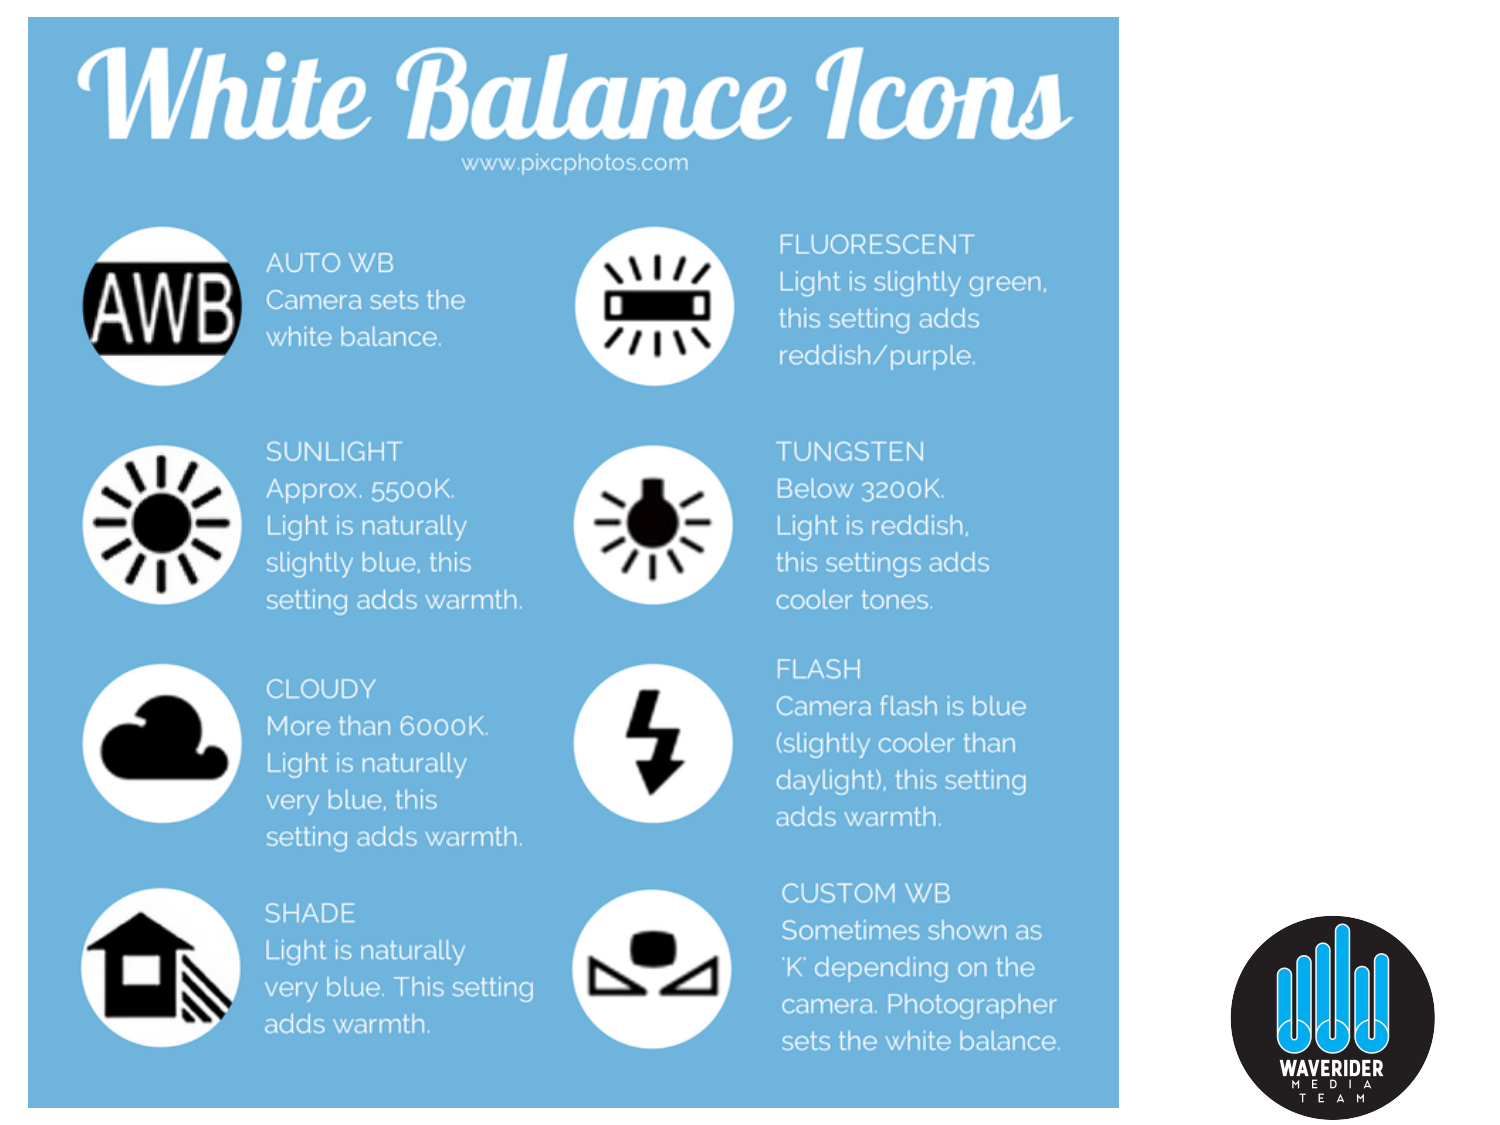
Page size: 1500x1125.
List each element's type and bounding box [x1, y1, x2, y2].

picture [1221, 896, 1445, 1120]
picture [28, 17, 1119, 1108]
